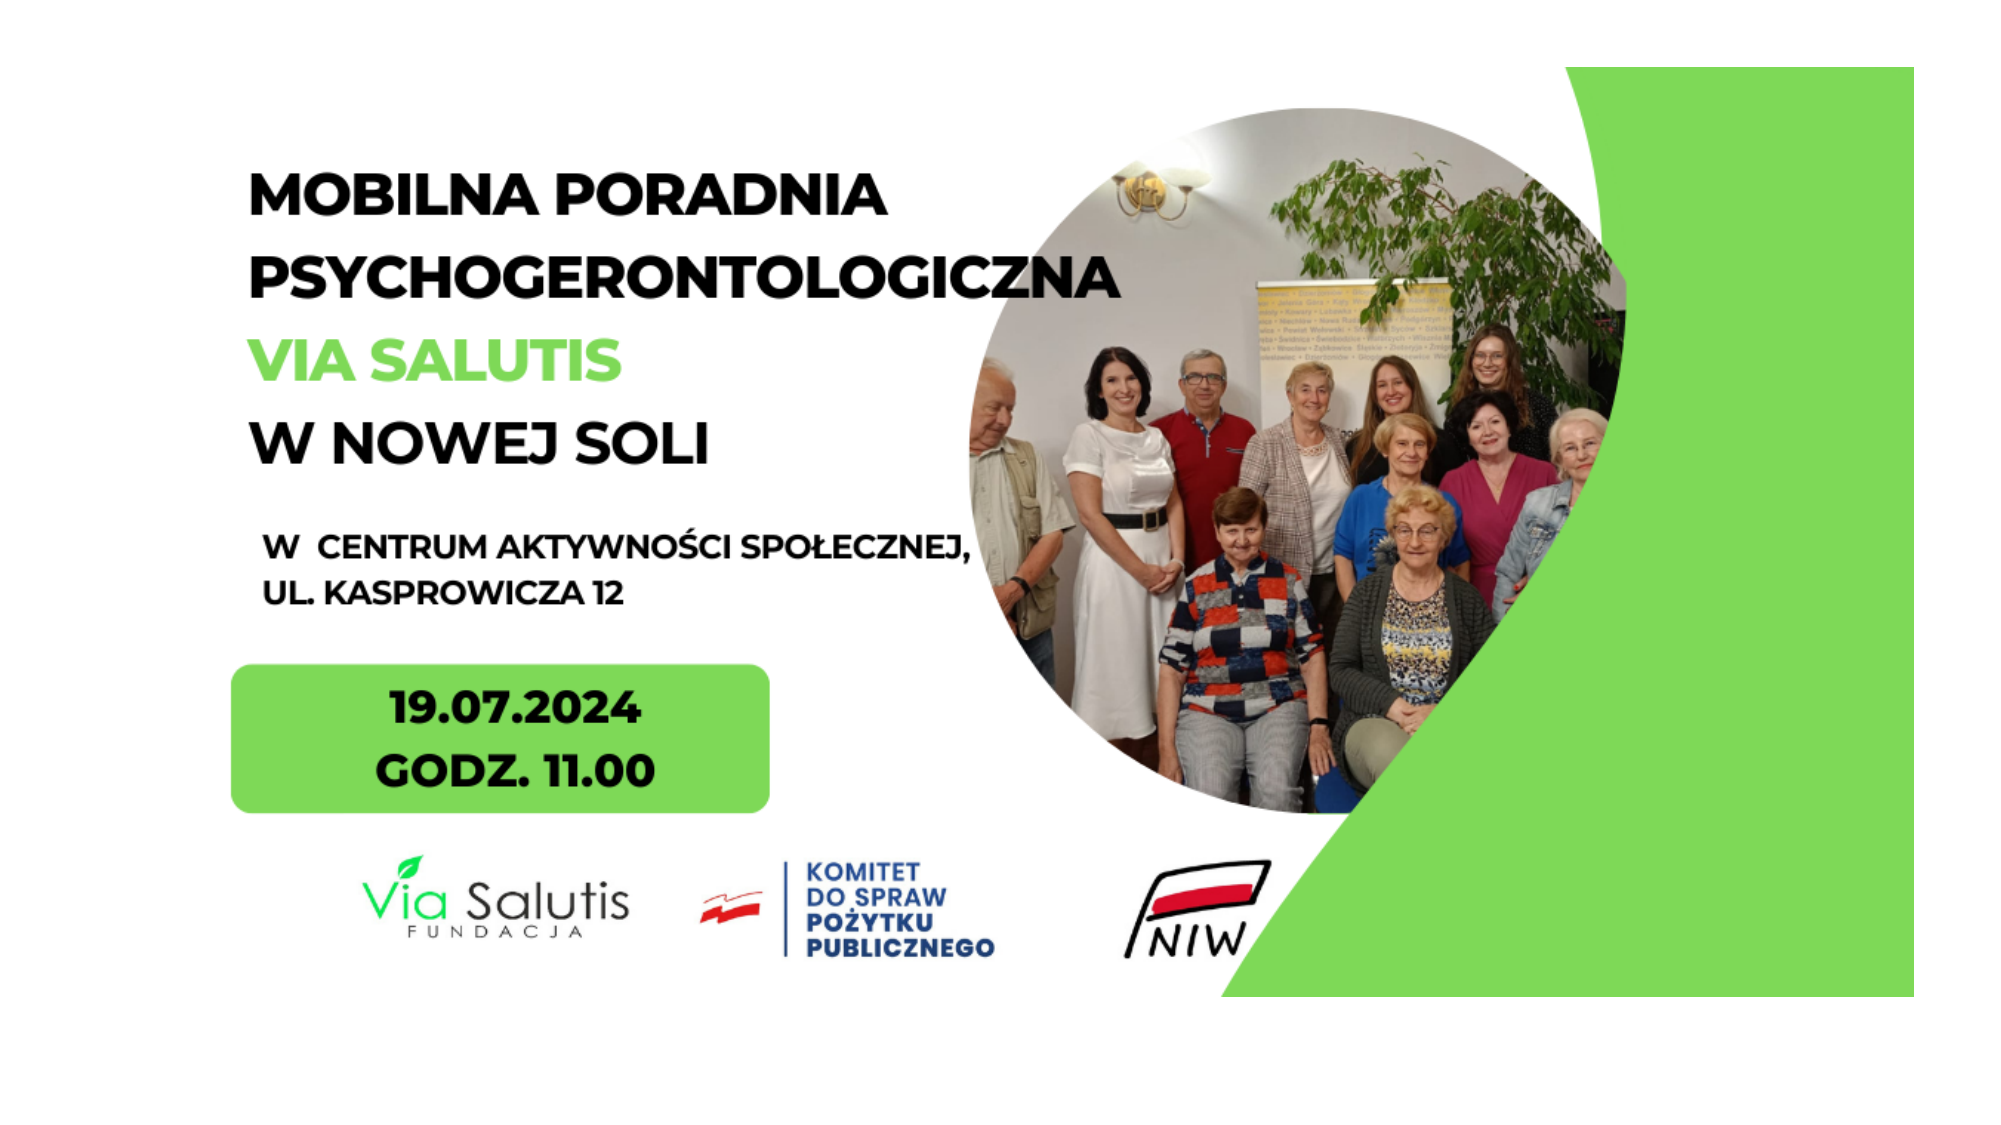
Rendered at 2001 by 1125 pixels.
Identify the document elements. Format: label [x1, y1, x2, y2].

list [138, 67, 1914, 997]
